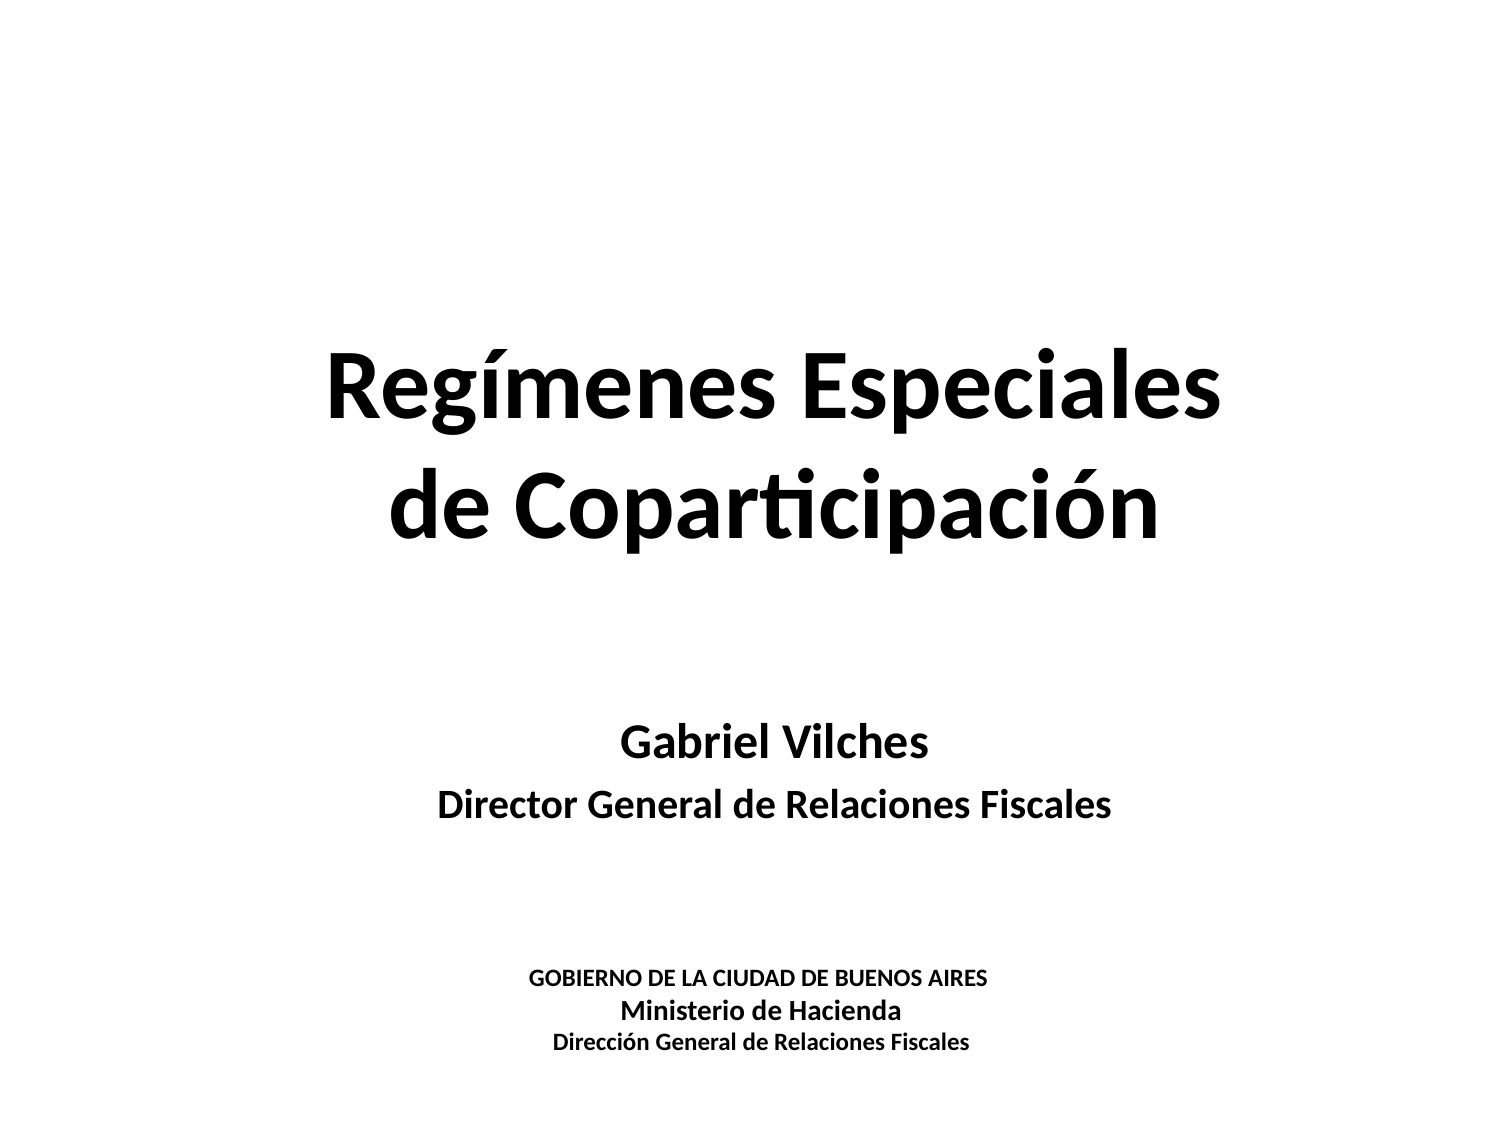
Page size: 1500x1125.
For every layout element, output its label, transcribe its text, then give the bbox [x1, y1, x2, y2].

text_box Regímenes Especiales de Coparticipación Gabriel Vilches Director General de Relaciones Fiscales [249, 117, 1300, 938]
footer GOBIERNO DE LA CIUDAD DE BUENOS AIRES Ministerio de Hacienda Dirección General de Relaciones Fiscales [246, 949, 1278, 1068]
